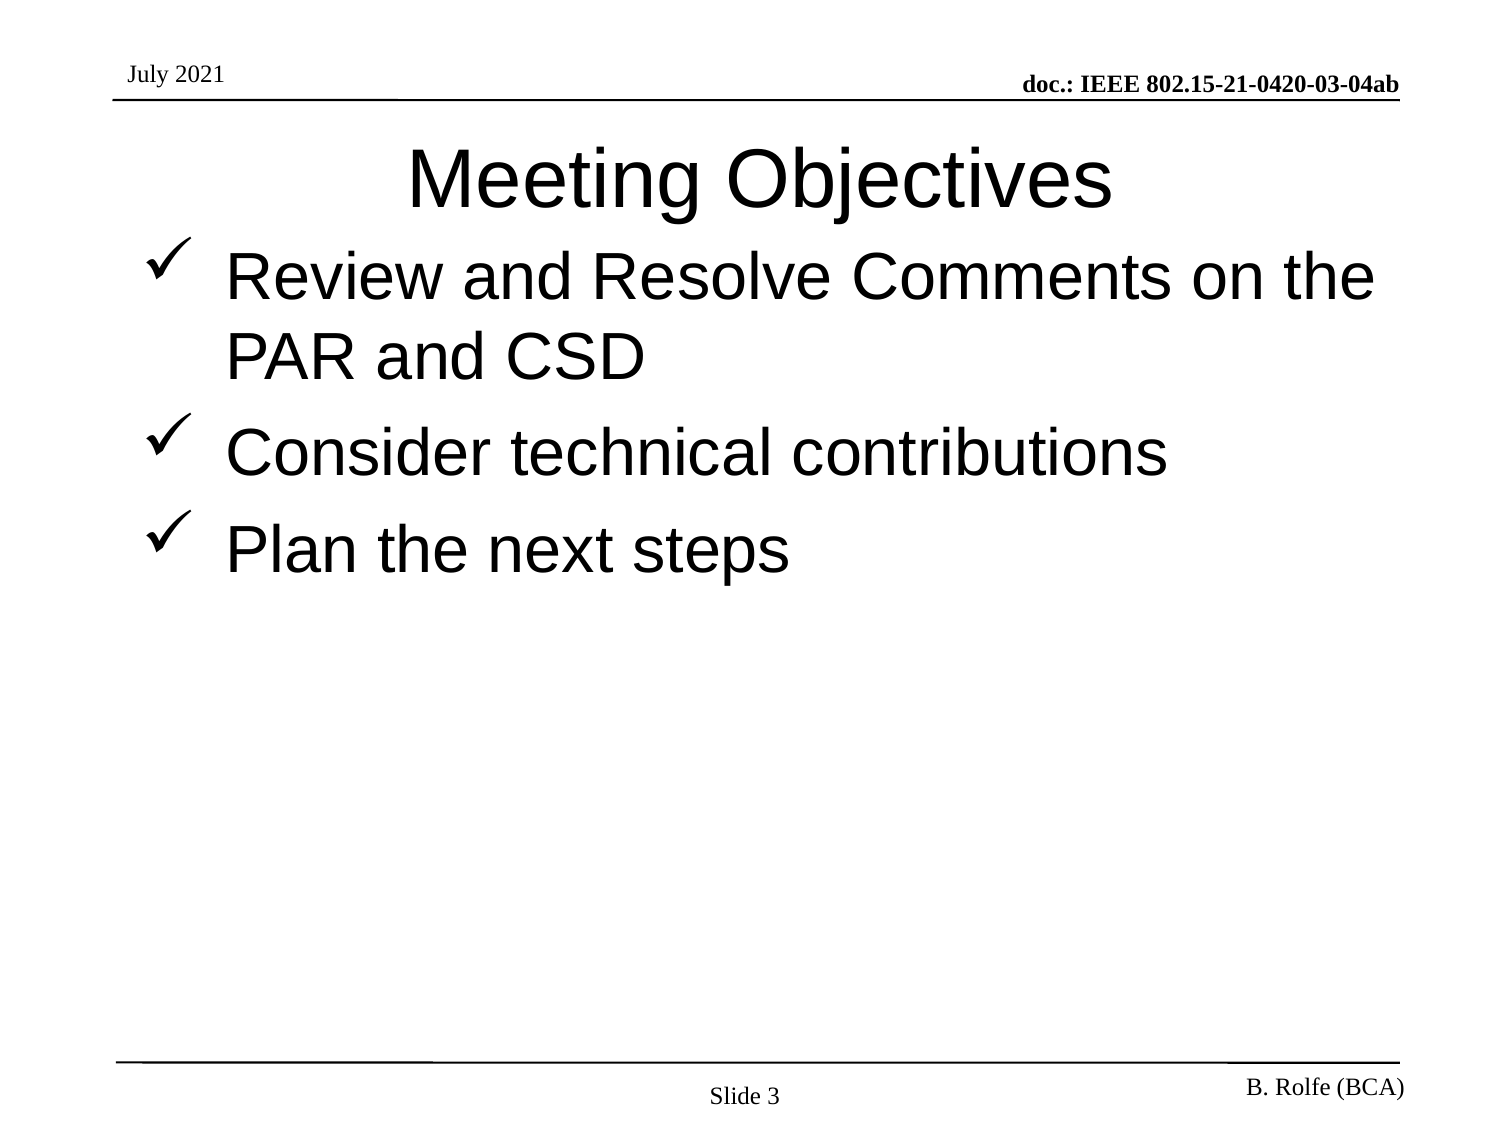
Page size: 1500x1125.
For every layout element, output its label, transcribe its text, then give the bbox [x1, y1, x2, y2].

title Meeting Objectives [123, 112, 1398, 237]
list Review and Resolve Comments on the PAR and CSD Consider technical contributions Plan the next steps [125, 224, 1400, 1024]
slide_number Slide 3 [690, 1075, 799, 1115]
